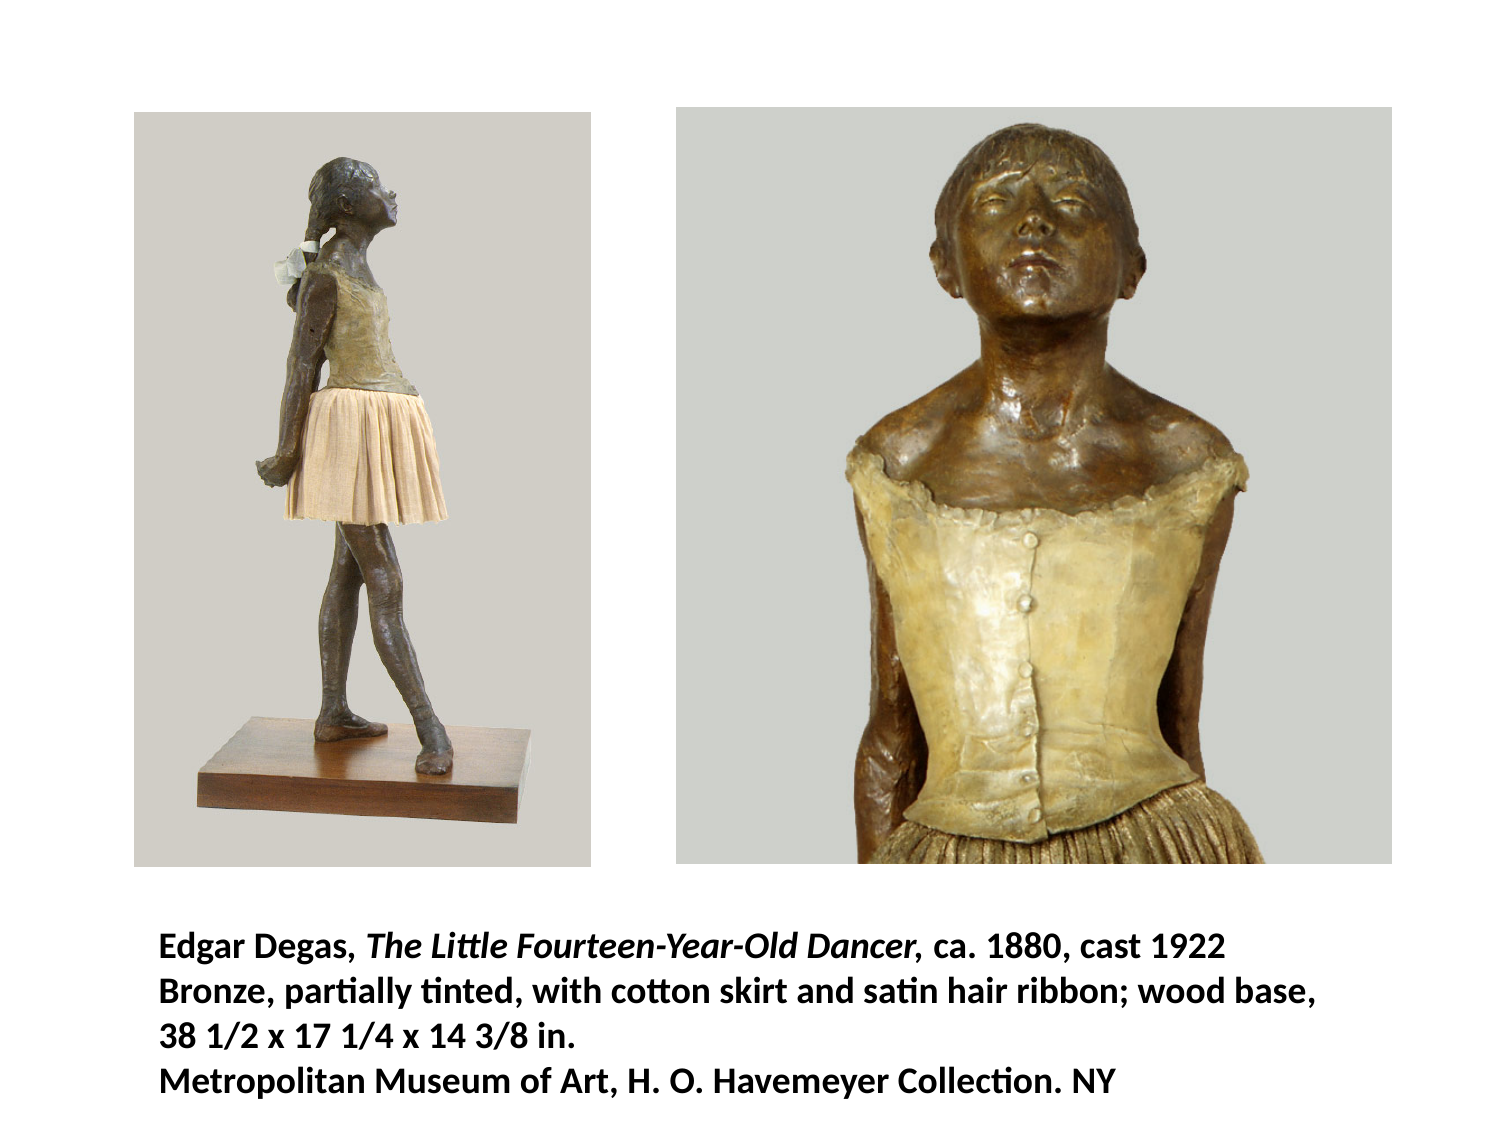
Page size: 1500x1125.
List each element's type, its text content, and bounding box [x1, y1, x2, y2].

picture [676, 107, 1392, 864]
text_box Edgar Degas, The Little Fourteen-Year-Old Dancer, ca. 1880, cast 1922 Bronze, partially tinted, with cotton skirt and satin hair ribbon; wood base, 38 1/2 x 17 1/4 x 14 3/8 in. Metropolitan Museum of Art, H. O. Havemeyer Collection. NY [143, 913, 1500, 1108]
picture [134, 112, 591, 868]
